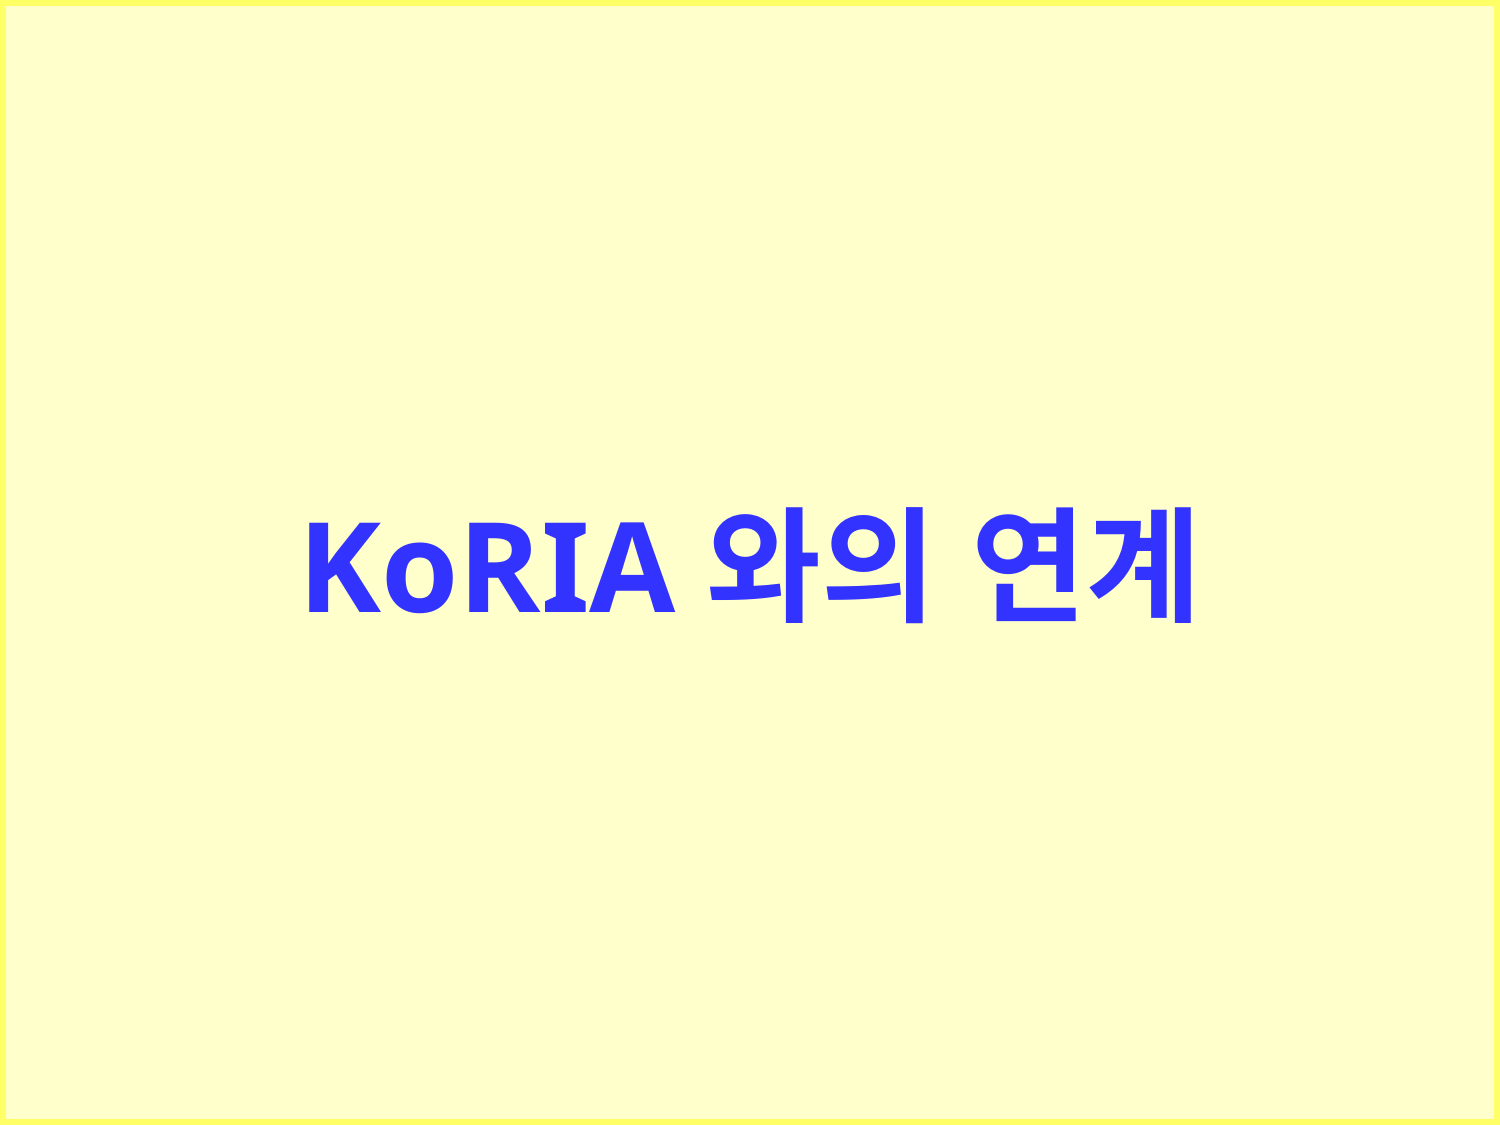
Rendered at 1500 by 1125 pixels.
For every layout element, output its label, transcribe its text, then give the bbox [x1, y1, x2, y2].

title KoRIA와의 연계 [0, 0, 1500, 1125]
